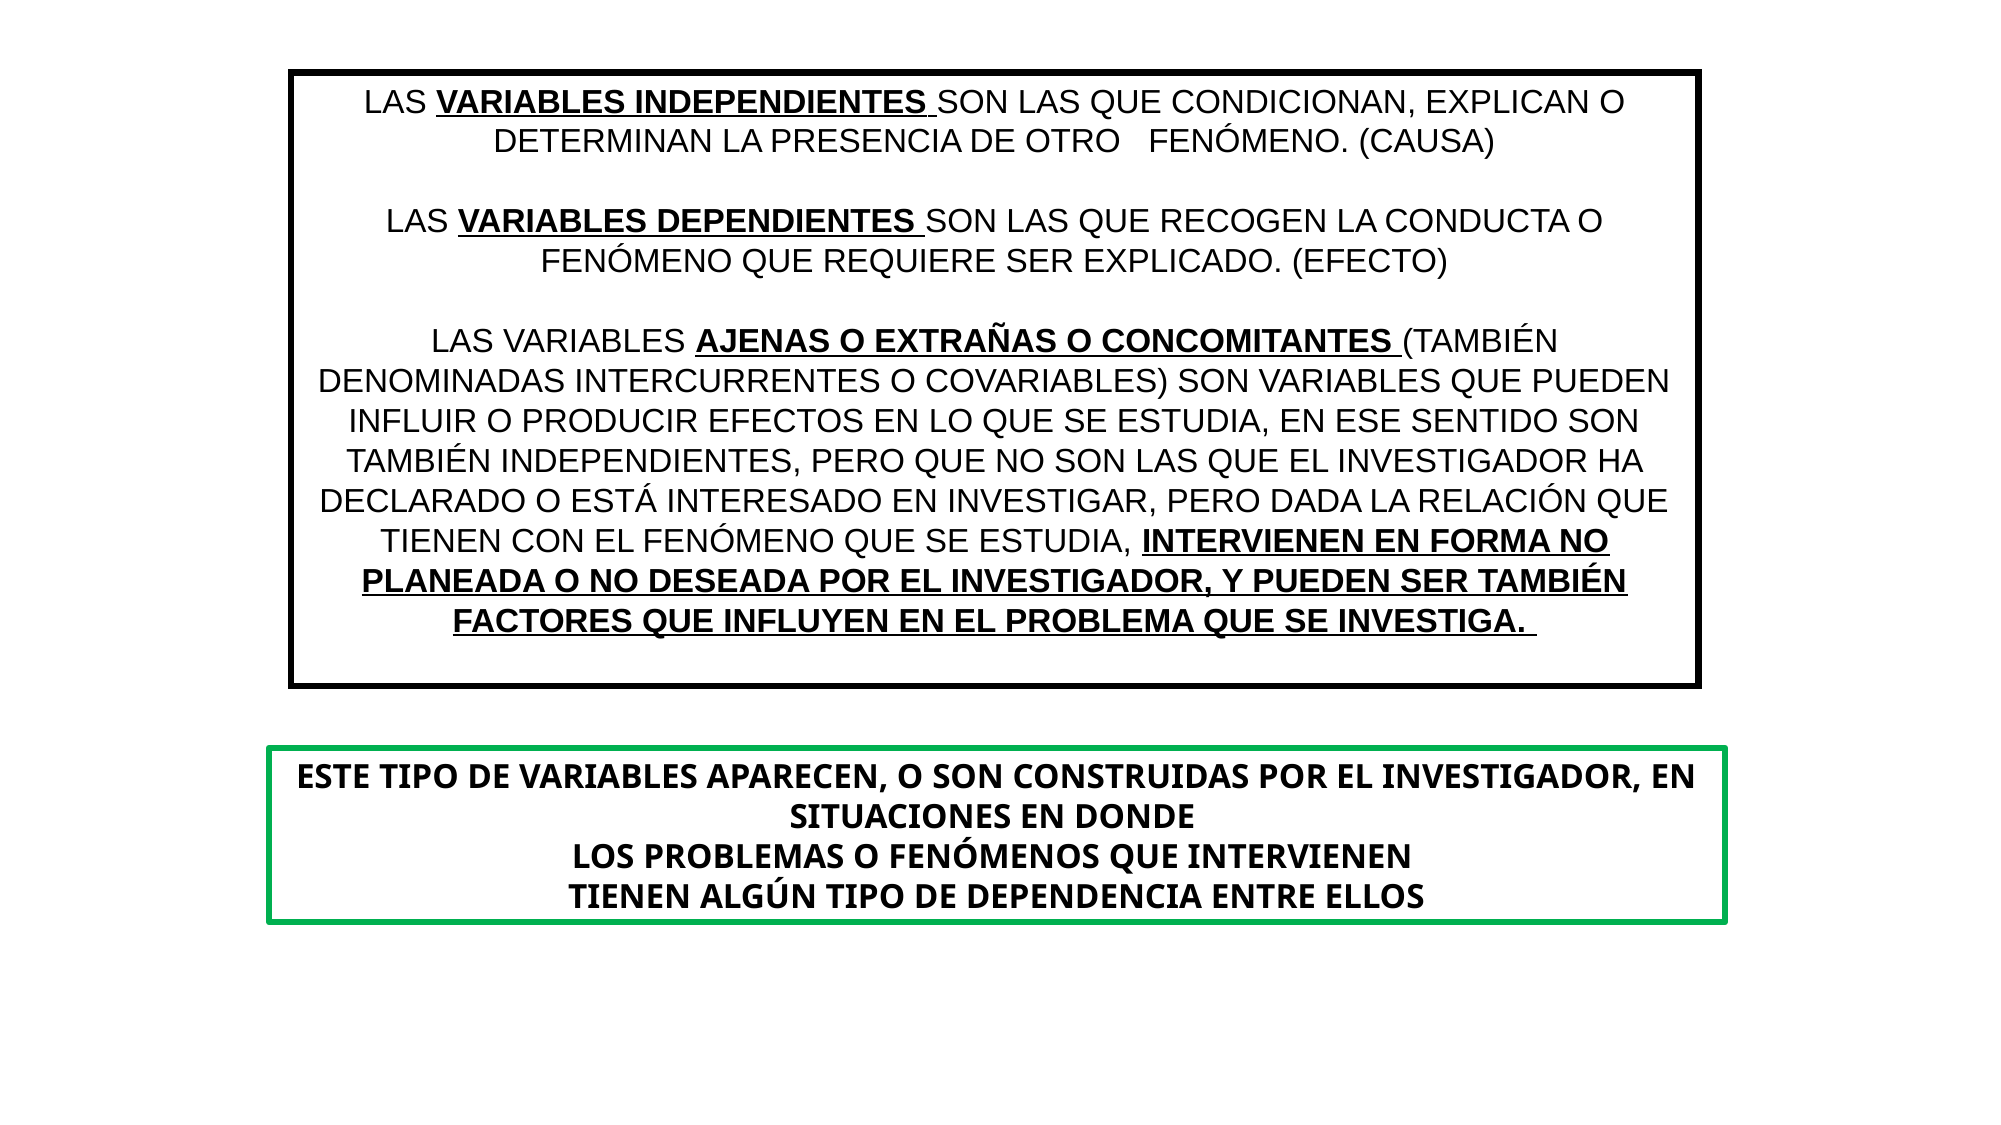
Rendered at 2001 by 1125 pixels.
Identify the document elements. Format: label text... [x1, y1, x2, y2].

text_box ESTE TIPO DE VARIABLES APARECEN, O SON CONSTRUIDAS POR EL INVESTIGADOR, EN SITUACIONES EN DONDE LOS PROBLEMAS O FENÓMENOS QUE INTERVIENEN TIENEN ALGÚN TIPO DE DEPENDENCIA ENTRE ELLOS [269, 747, 1725, 923]
text_box LAS VARIABLES INDEPENDIENTES SON LAS QUE CONDICIONAN, EXPLICAN O DETERMINAN LA PRESENCIA DE OTRO FENÓMENO. (CAUSA) LAS VARIABLES DEPENDIENTES SON LAS QUE RECOGEN LA CONDUCTA O FENÓMENO QUE REQUIERE SER EXPLICADO. (EFECTO) LAS VARIABLES AJENAS O EXTRAÑAS O CONCOMITANTES (TAMBIÉN DENOMINADAS INTERCURRENTES O COVARIABLES) SON VARIABLES QUE PUEDEN INFLUIR O PRODUCIR EFECTOS EN LO QUE SE ESTUDIA, EN ESE SENTIDO SON TAMBIÉN INDEPENDIENTES, PERO QUE NO SON LAS QUE EL INVESTIGADOR HA DECLARADO O ESTÁ INTERESADO EN INVESTIGAR, PERO DADA LA RELACIÓN QUE TIENEN CON EL FENÓMENO QUE SE ESTUDIA, INTERVIENEN EN FORMA NO PLANEADA O NO DESEADA POR EL INVESTIGADOR, Y PUEDEN SER TAMBIÉN FACTORES QUE INFLUYEN EN EL PROBLEMA QUE SE INVESTIGA. [291, 72, 1699, 686]
